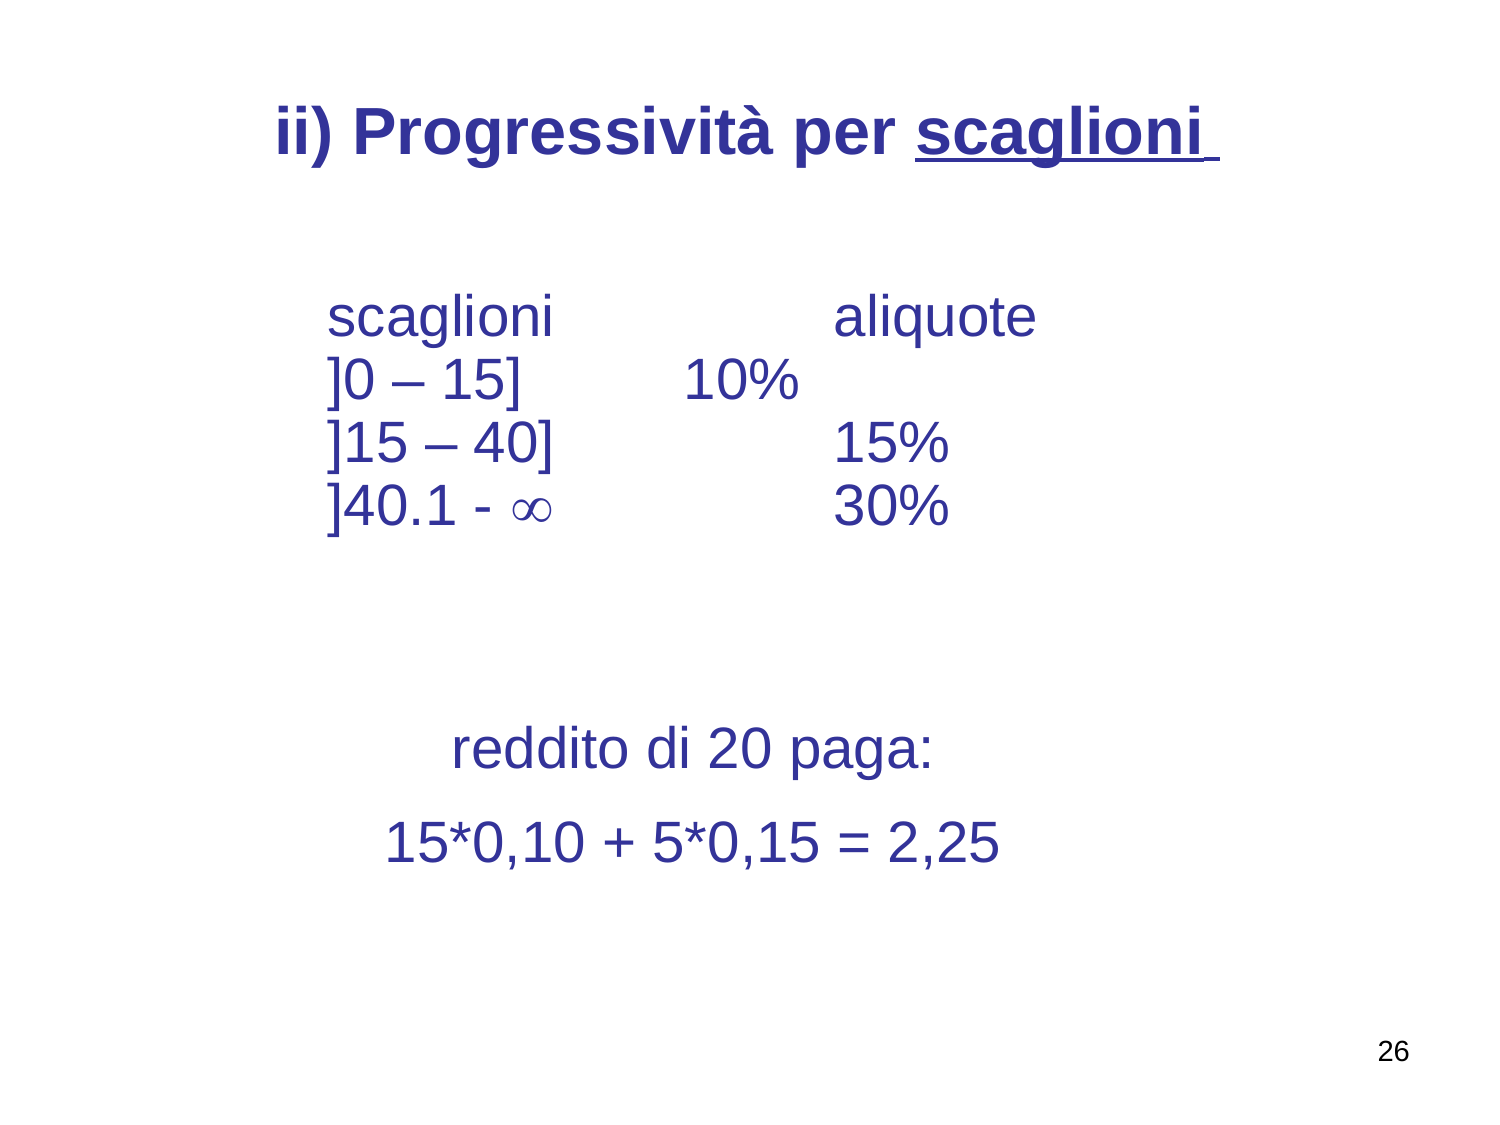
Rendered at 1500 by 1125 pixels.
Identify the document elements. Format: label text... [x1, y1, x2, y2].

title ii) Progressività per scaglioni [112, 45, 1383, 220]
text_box scaglioni aliquote ]0 – 15] 10% ]15 – 40] 15% ]40.1 -  30% [312, 278, 1176, 634]
slide_number 26 [1074, 1024, 1425, 1103]
text_box reddito di 20 paga: 15*0,10 + 5*0,15 = 2,25 [87, 727, 1300, 1003]
